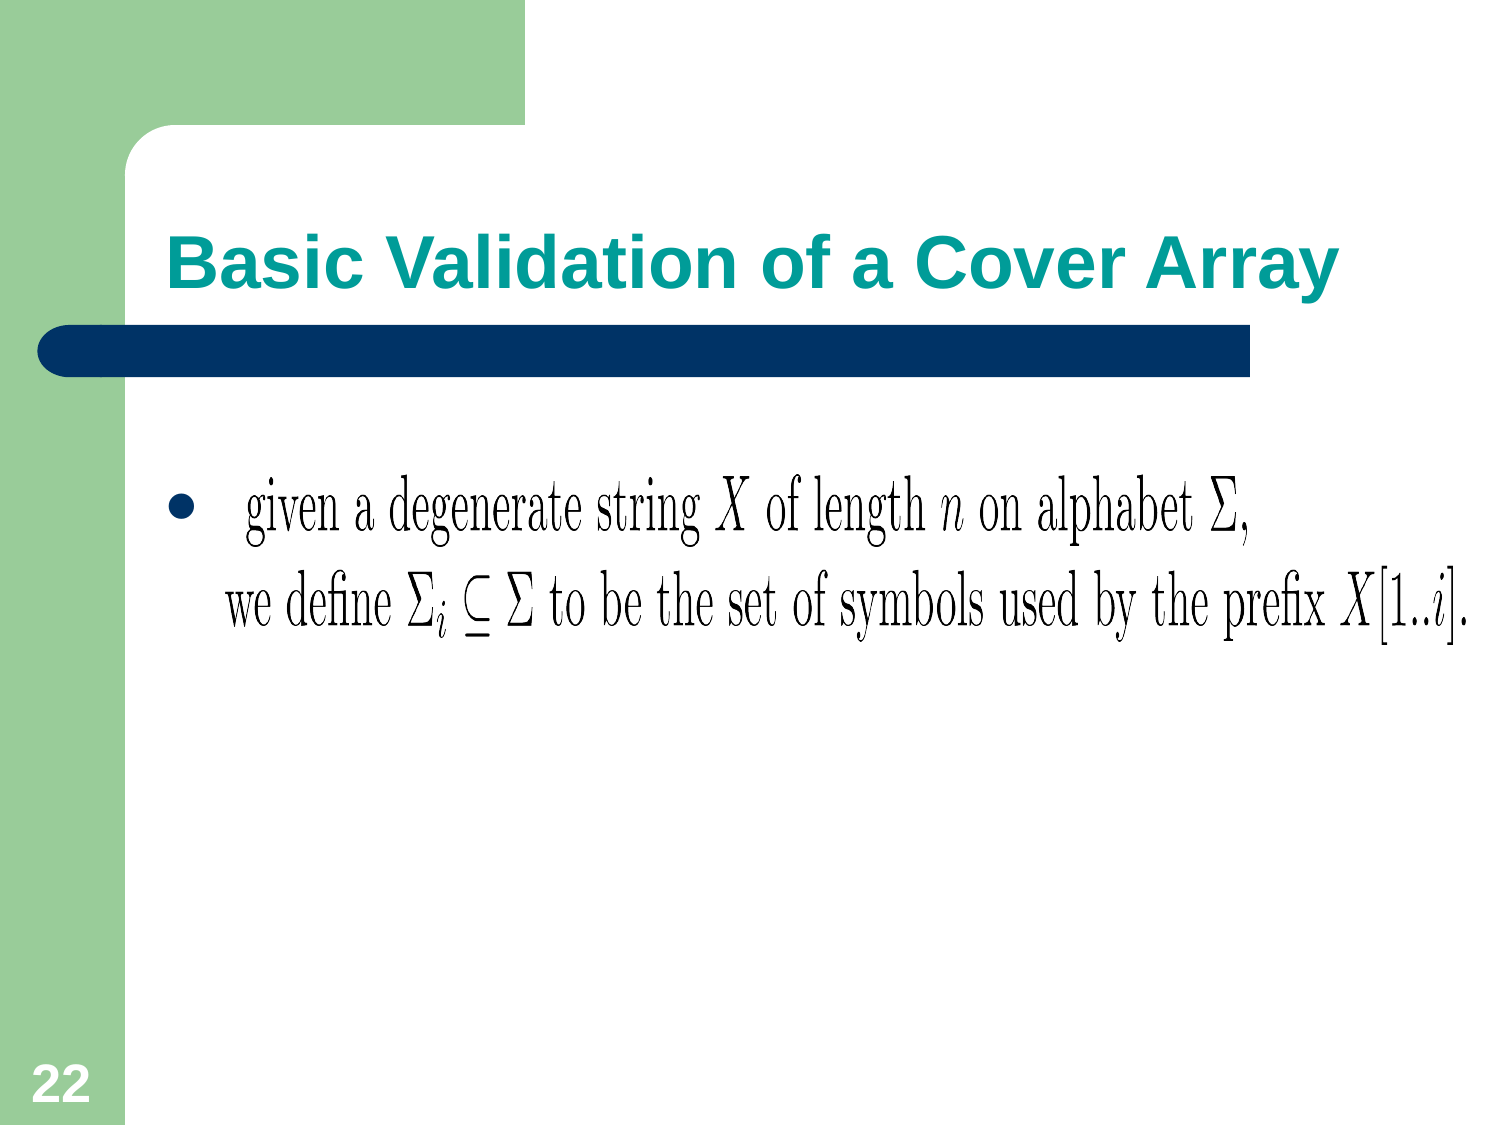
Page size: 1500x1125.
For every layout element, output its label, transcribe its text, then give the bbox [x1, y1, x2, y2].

title Basic Validation of a Cover Array [150, 125, 1463, 313]
slide_number 22 [13, 1040, 111, 1121]
picture [224, 474, 1466, 645]
list [150, 387, 1463, 1000]
